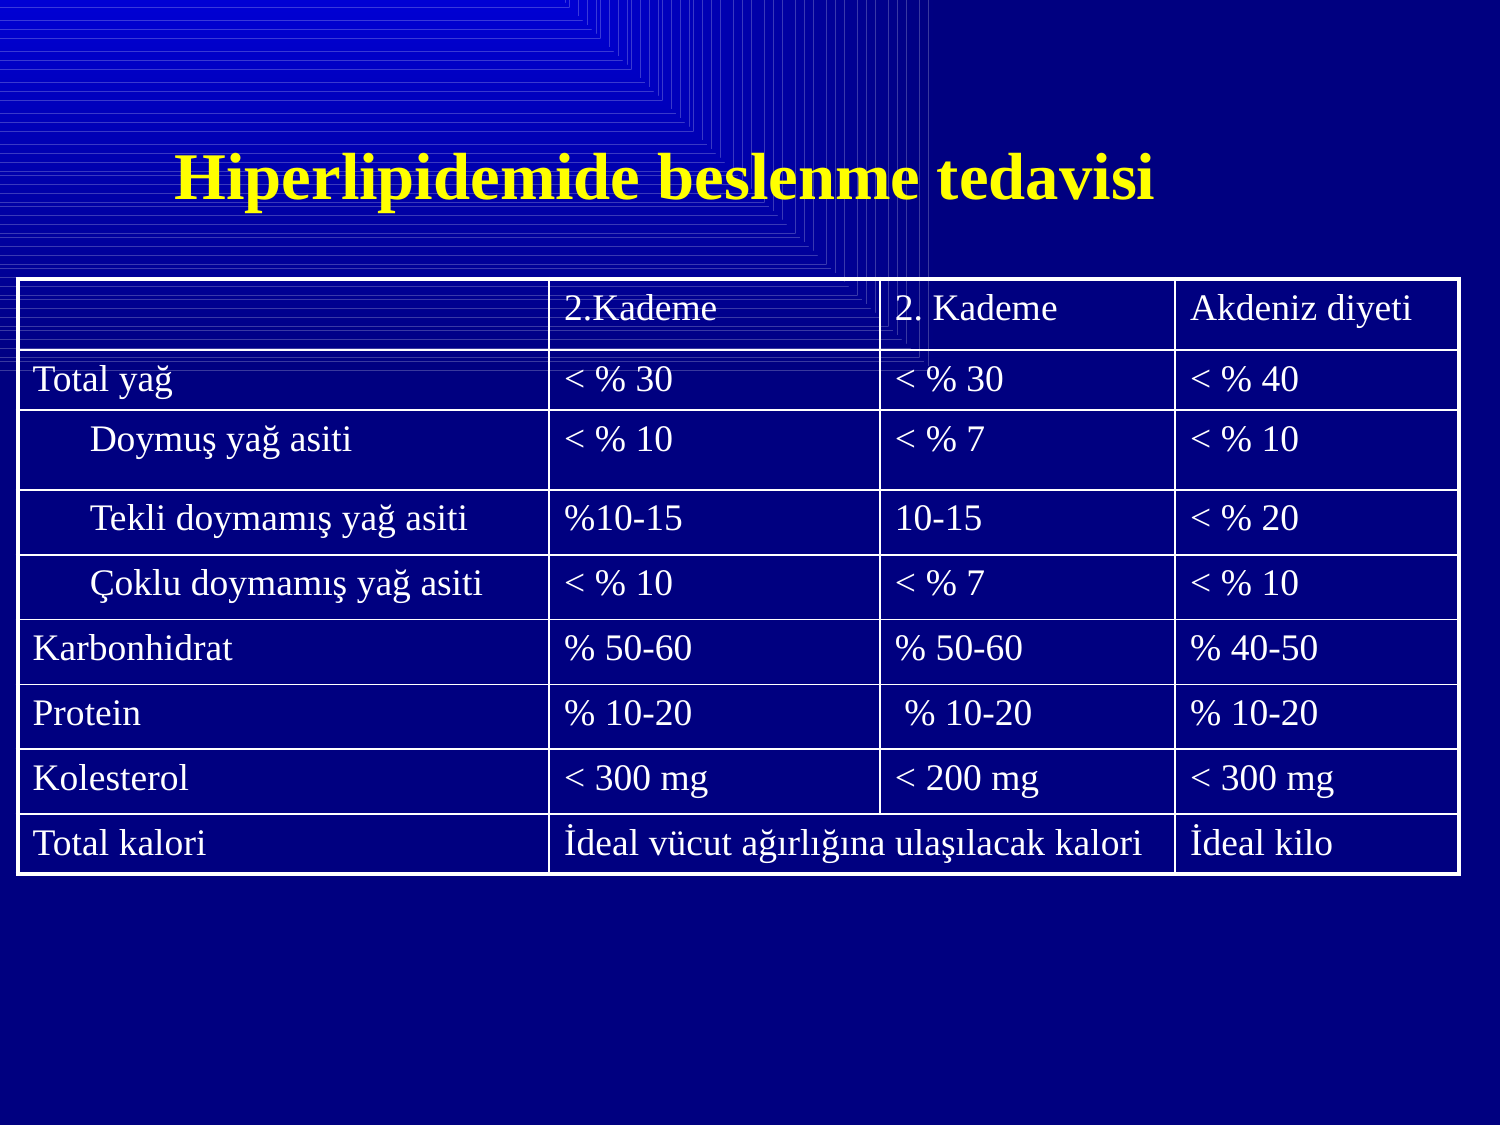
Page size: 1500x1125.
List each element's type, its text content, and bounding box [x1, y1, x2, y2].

table_cell Total kalori [20, 815, 548, 872]
table_cell Doymuş yağ asiti [20, 411, 548, 489]
table_cell % 10-20 [1176, 685, 1457, 748]
table_cell İdeal kilo [1176, 815, 1457, 872]
table_cell % 50-60 [881, 620, 1174, 684]
table_header Akdeniz diyeti [1176, 281, 1457, 349]
table_cell < % 30 [550, 351, 879, 409]
table_header 2.Kademe [550, 281, 879, 349]
table_cell < % 20 [1176, 491, 1457, 554]
table_cell 10-15 [881, 491, 1174, 554]
table_cell < % 10 [1176, 556, 1457, 619]
table_cell İdeal vücut ağırlığına ulaşılacak kalori [550, 815, 1174, 872]
table_cell < % 10 [550, 411, 879, 489]
table_cell < % 30 [881, 351, 1174, 409]
table_cell Protein [20, 685, 548, 748]
table_header 2. Kademe [881, 281, 1174, 349]
table_cell Çoklu doymamış yağ asiti [20, 556, 548, 619]
table_cell Total yağ [20, 351, 548, 409]
table_cell < % 7 [881, 411, 1174, 489]
table_header [20, 281, 548, 349]
table_cell % 10-20 [881, 685, 1174, 748]
table_cell % 50-60 [550, 620, 879, 684]
table_cell % 10-20 [550, 685, 879, 748]
table_cell < % 7 [881, 556, 1174, 619]
table_cell Karbonhidrat [20, 620, 548, 684]
table_cell Kolesterol [20, 750, 548, 813]
table_cell % 40-50 [1176, 620, 1457, 684]
table_cell < % 40 [1176, 351, 1457, 409]
table_cell Tekli doymamış yağ asiti [20, 491, 548, 554]
table_cell %10-15 [550, 491, 879, 554]
table_cell < 300 mg [550, 750, 879, 813]
text_box Hiperlipidemide beslenme tedavisi [159, 125, 1247, 221]
table_cell < % 10 [550, 556, 879, 619]
table_cell < 300 mg [1176, 750, 1457, 813]
table_cell < % 10 [1176, 411, 1457, 489]
table_cell < 200 mg [881, 750, 1174, 813]
